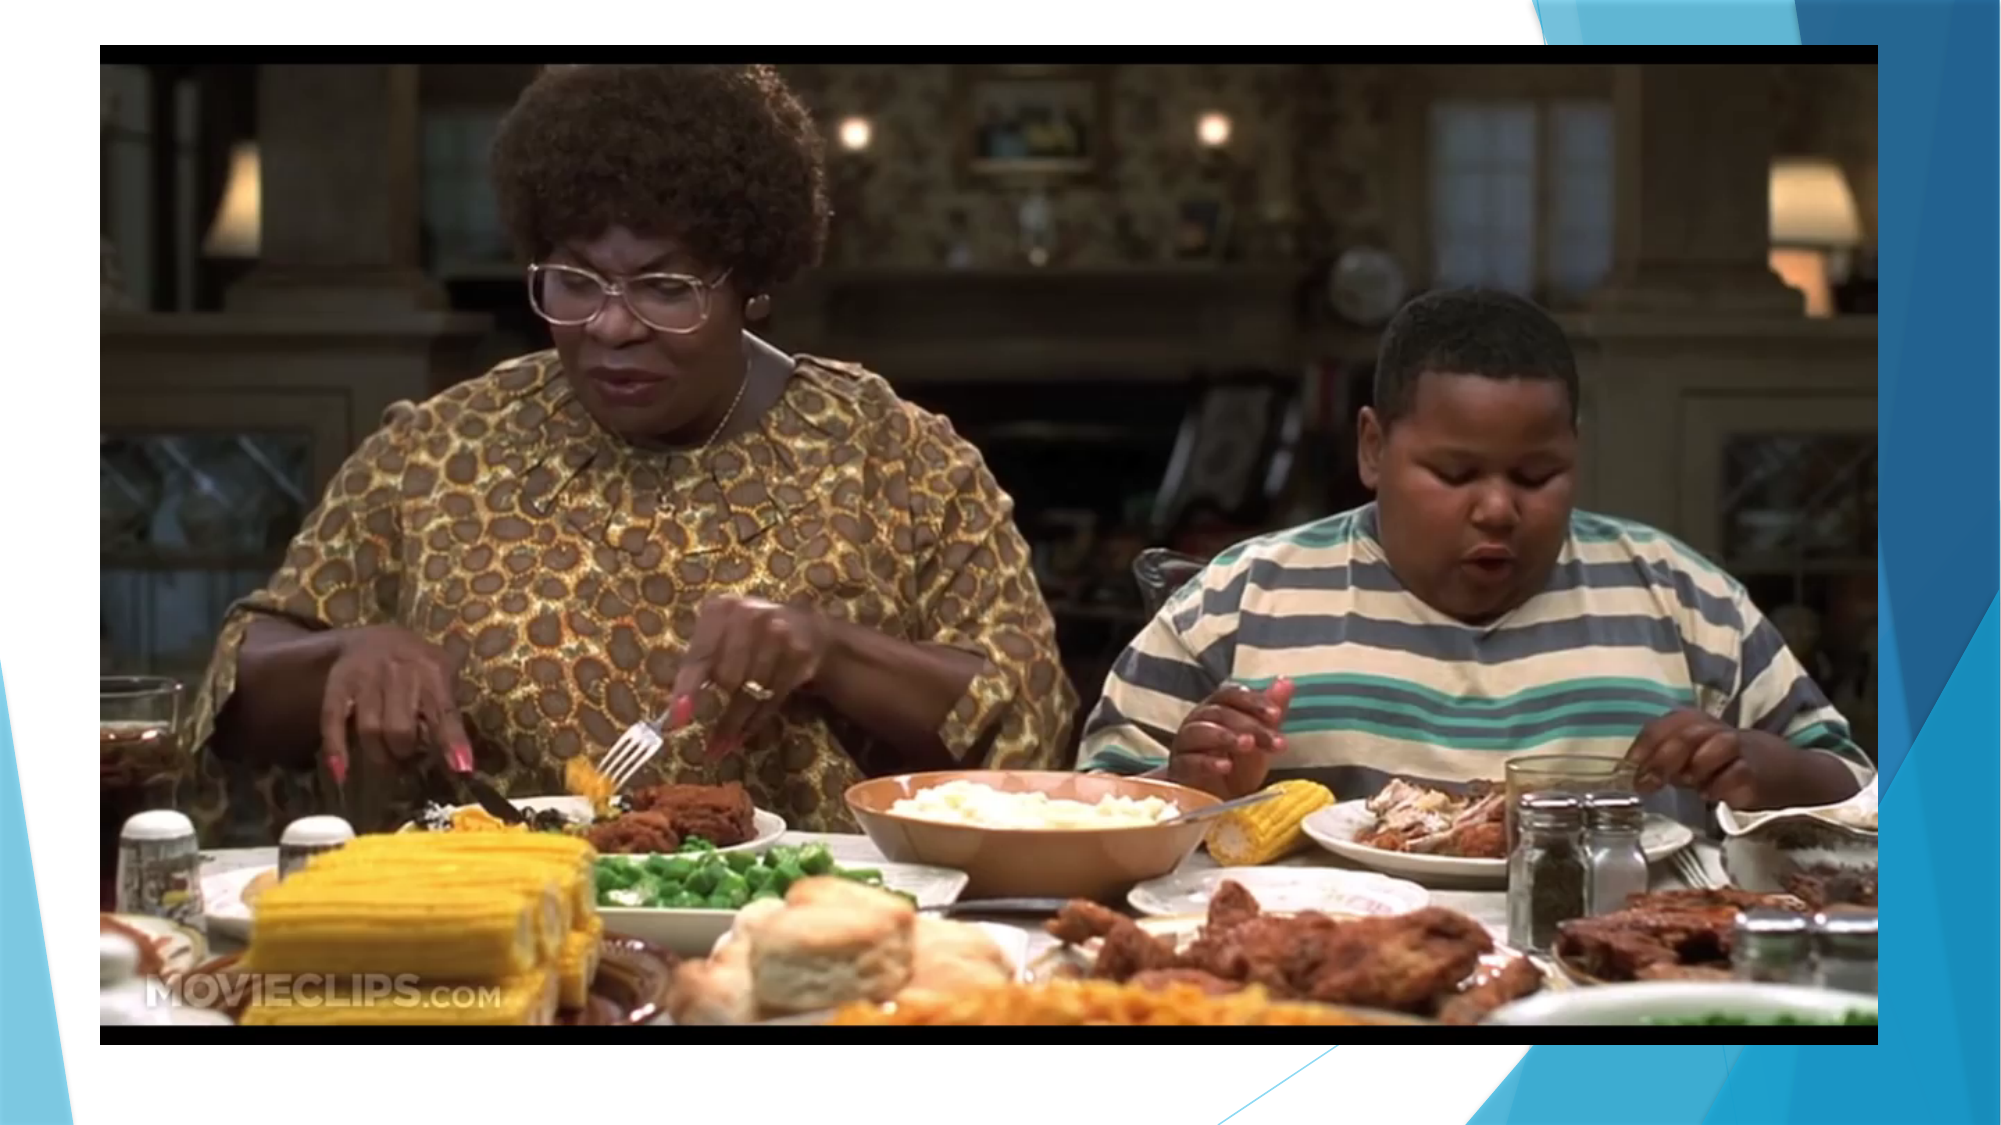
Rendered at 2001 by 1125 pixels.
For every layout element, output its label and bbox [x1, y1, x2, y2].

list [99, 44, 1879, 1046]
